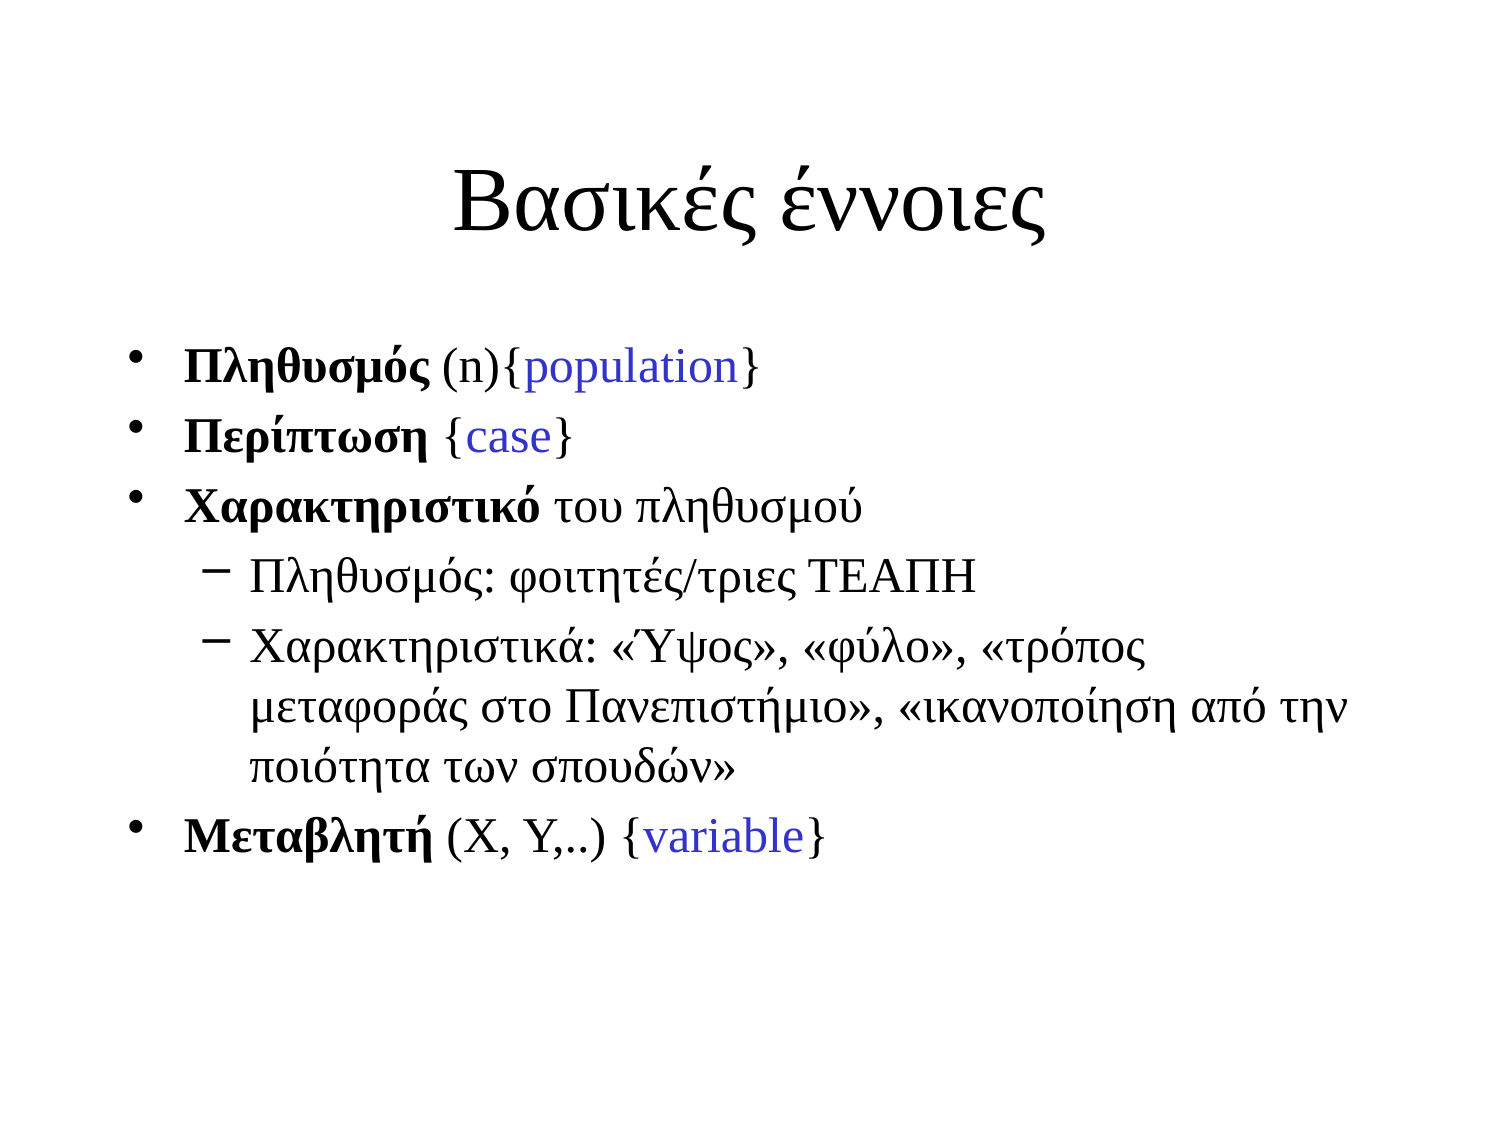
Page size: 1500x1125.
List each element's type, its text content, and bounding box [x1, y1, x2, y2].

list Πληθυσμός (n){population} Περίπτωση {case} Χαρακτηριστικό του πληθυσμού Πληθυσμός: φοιτητές/τριες ΤΕΑΠΗ Χαρακτηριστικά: «Ύψος», «φύλο», «τρόπος μεταφοράς στο Πανεπιστήμιο», «ικανοποίηση από την ποιότητα των σπουδών» Μεταβλητή (X, Y,..) {variable} [112, 324, 1388, 1001]
title Βασικές έννοιες [112, 99, 1388, 288]
